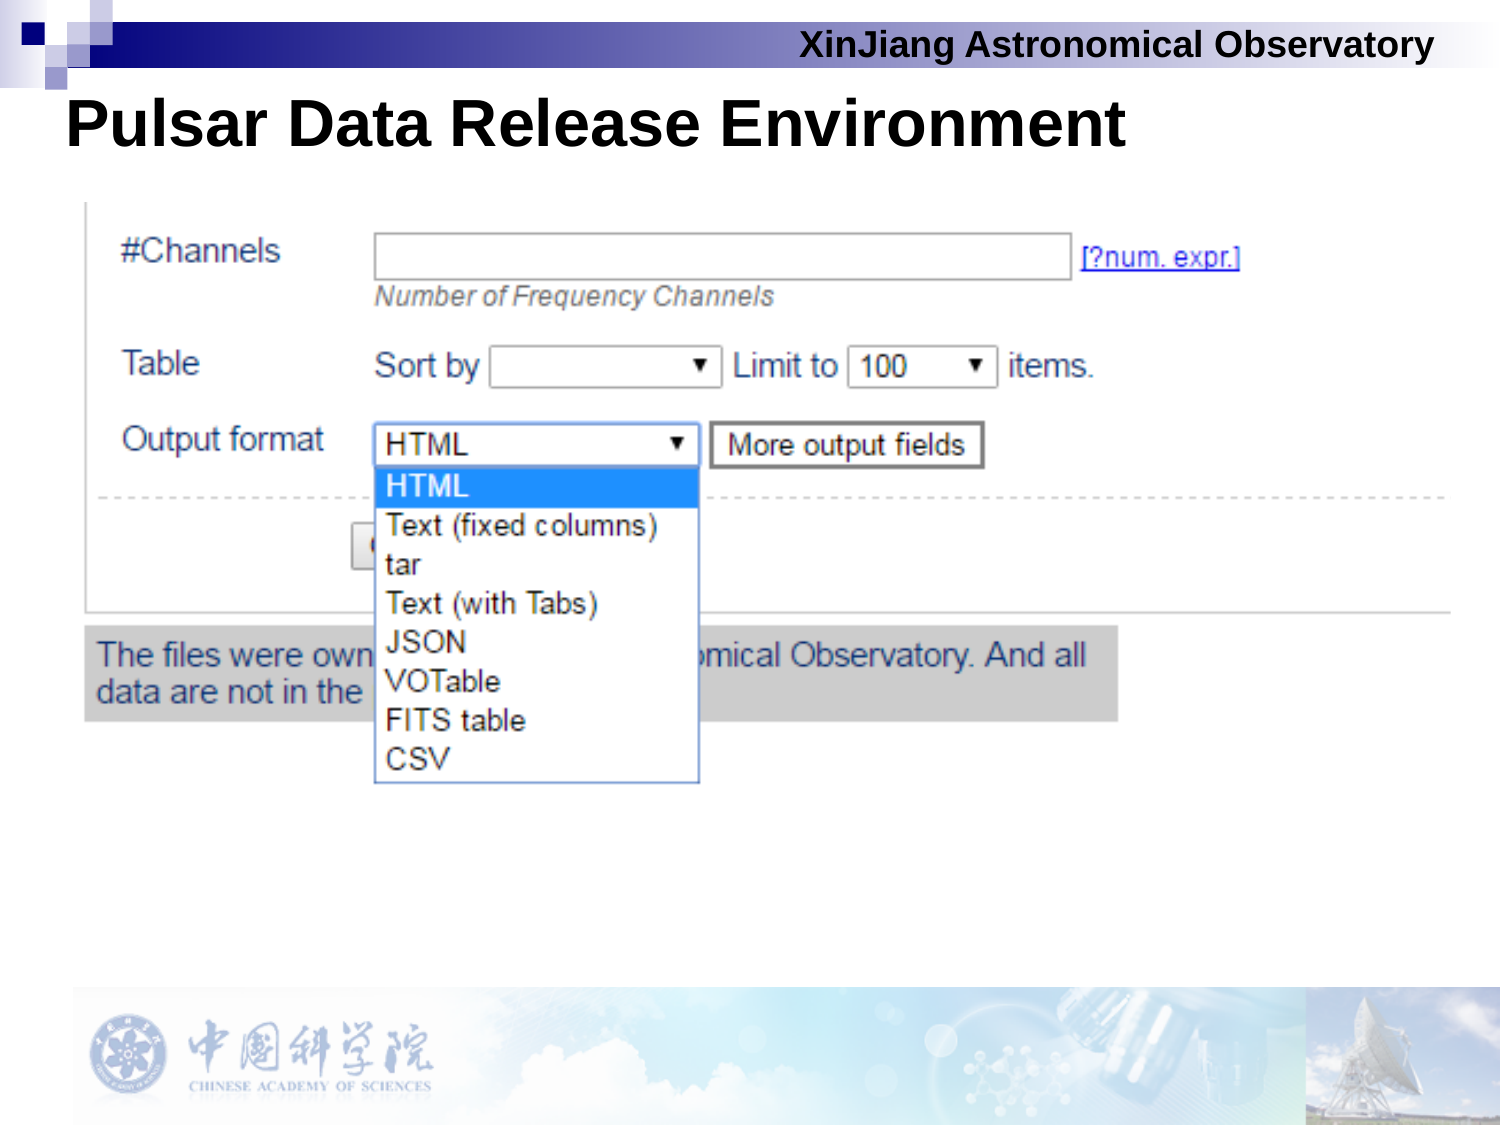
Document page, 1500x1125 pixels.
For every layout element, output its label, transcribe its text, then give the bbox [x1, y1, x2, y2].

picture [73, 987, 1500, 1125]
title Pulsar Data Release Environment [50, 75, 1450, 175]
picture [62, 202, 1451, 838]
